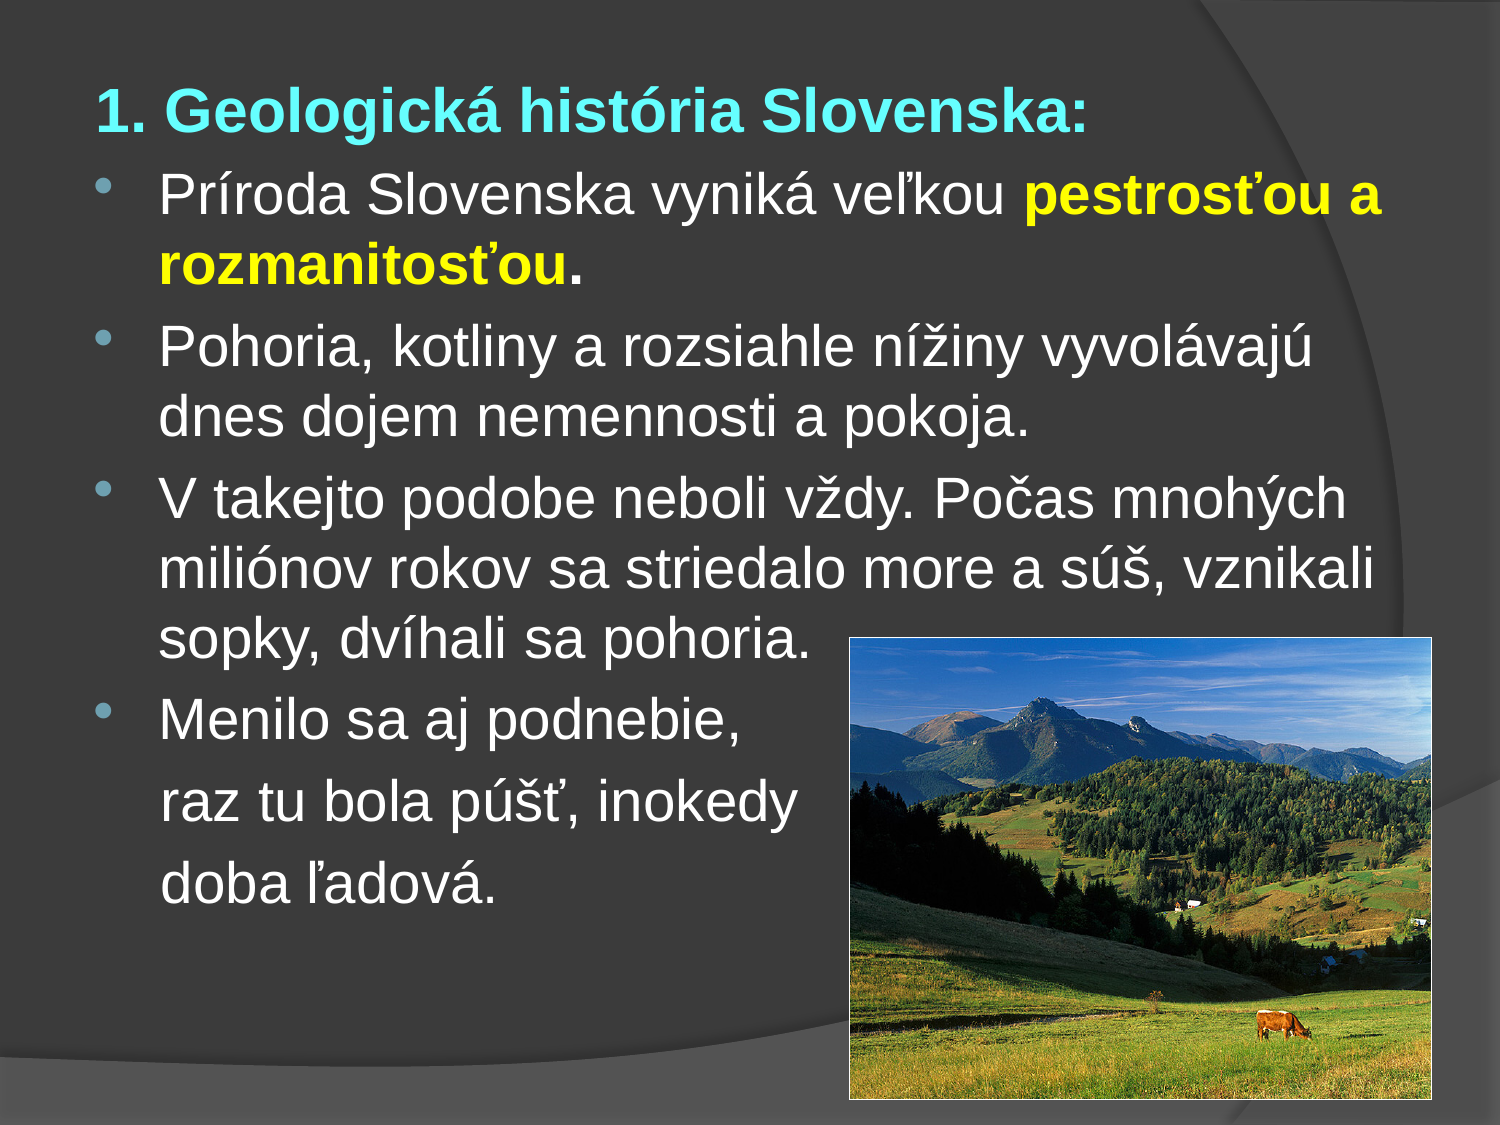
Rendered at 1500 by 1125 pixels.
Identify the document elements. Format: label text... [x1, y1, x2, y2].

list 1. Geologická história Slovenska: Príroda Slovenska vyniká veľkou pestrosťou a rozmanitosťou. Pohoria, kotliny a rozsiahle nížiny vyvolávajú dnes dojem nemennosti a pokoja. V takejto podobe neboli vždy. Počas mnohých miliónov rokov sa striedalo more a súš, vznikali sopky, dvíhali sa pohoria. Menilo sa aj podnebie, raz tu bola púšť, inokedy doba ľadová. [75, 62, 1425, 1063]
picture [849, 637, 1432, 1101]
